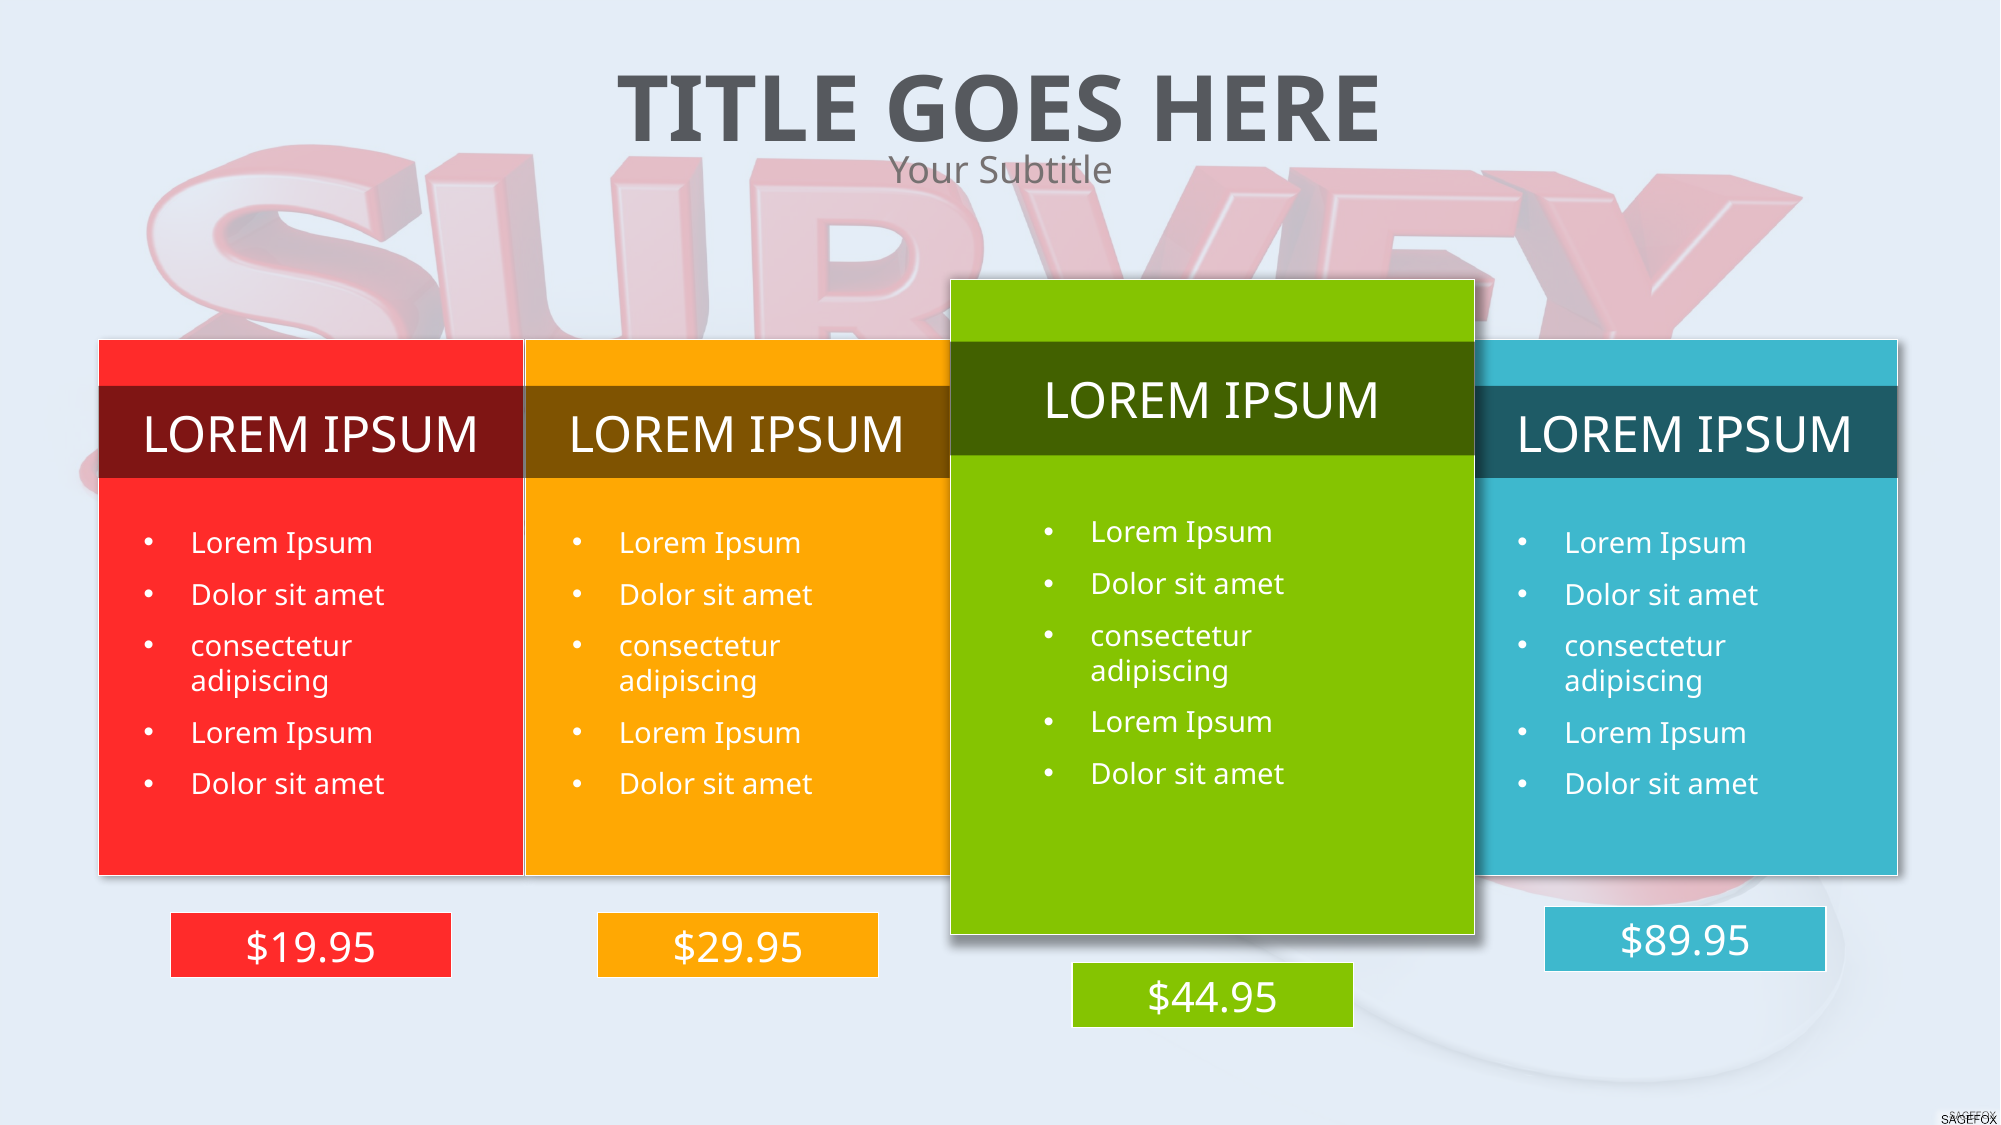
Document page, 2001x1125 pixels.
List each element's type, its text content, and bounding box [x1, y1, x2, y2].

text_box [548, 42, 1452, 199]
text_box Lorem Ipsum Dolor sit amet consectetur adipiscing Lorem Ipsum Dolor sit amet [1012, 483, 1400, 854]
picture [1925, 0, 2001, 1125]
text_box Lorem Ipsum Dolor sit amet consectetur adipiscing Lorem Ipsum Dolor sit amet [541, 493, 928, 864]
text_box [524, 479, 943, 876]
text_box $19.95 [170, 912, 452, 978]
text_box LOREM IPSUM [524, 385, 951, 479]
text_box [1492, 338, 1899, 385]
text_box [524, 338, 943, 385]
text_box LOREM IPSUM [97, 385, 524, 479]
picture [1938, 1114, 1999, 1125]
text_box [97, 338, 524, 385]
text_box $29.95 [597, 912, 879, 978]
text_box [1492, 479, 1899, 876]
text_box Lorem Ipsum Dolor sit amet consectetur adipiscing Lorem Ipsum Dolor sit amet [113, 493, 500, 864]
text_box $44.95 [1072, 962, 1354, 1028]
text_box [97, 479, 523, 876]
text_box $89.95 [1544, 906, 1826, 972]
text_box Lorem Ipsum Dolor sit amet consectetur adipiscing Lorem Ipsum Dolor sit amet [1492, 493, 1874, 864]
text_box LOREM IPSUM [1492, 385, 1899, 479]
text_box [950, 279, 1476, 341]
text_box [950, 457, 1476, 936]
text_box LOREM IPSUM [949, 341, 1476, 457]
